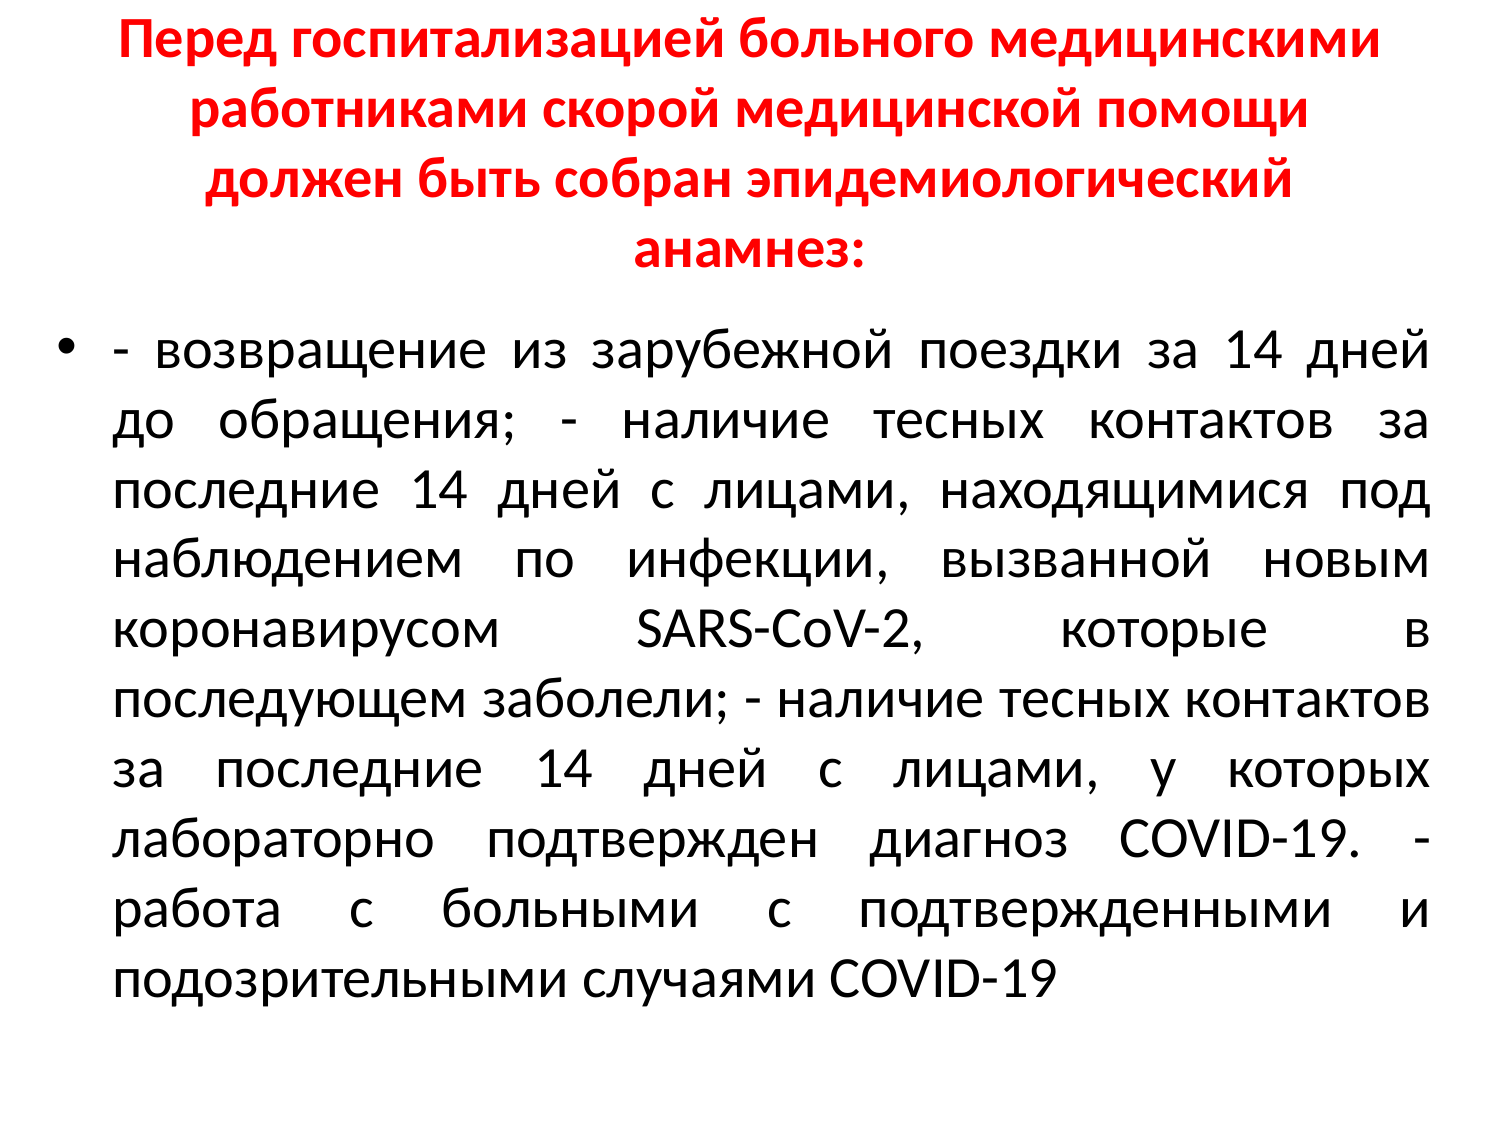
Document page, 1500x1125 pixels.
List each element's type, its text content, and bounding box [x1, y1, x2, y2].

title Перед госпитализацией больного медицинскими работниками скорой медицинской помощи должен быть собран эпидемиологический анамнез: [75, 45, 1425, 233]
list - возвращение из зарубежной поездки за 14 дней до обращения; - наличие тесных контактов за последние 14 дней с лицами, находящимися под наблюдением по инфекции, вызванной новым коронавирусом SARS-CoV-2, которые в последующем заболели; - наличие тесных контактов за последние 14 дней с лицами, у которых лабораторно подтвержден диагноз COVID-19. - работа с больными с подтвержденными и подозрительными случаями COVID-19 [41, 302, 1447, 1094]
